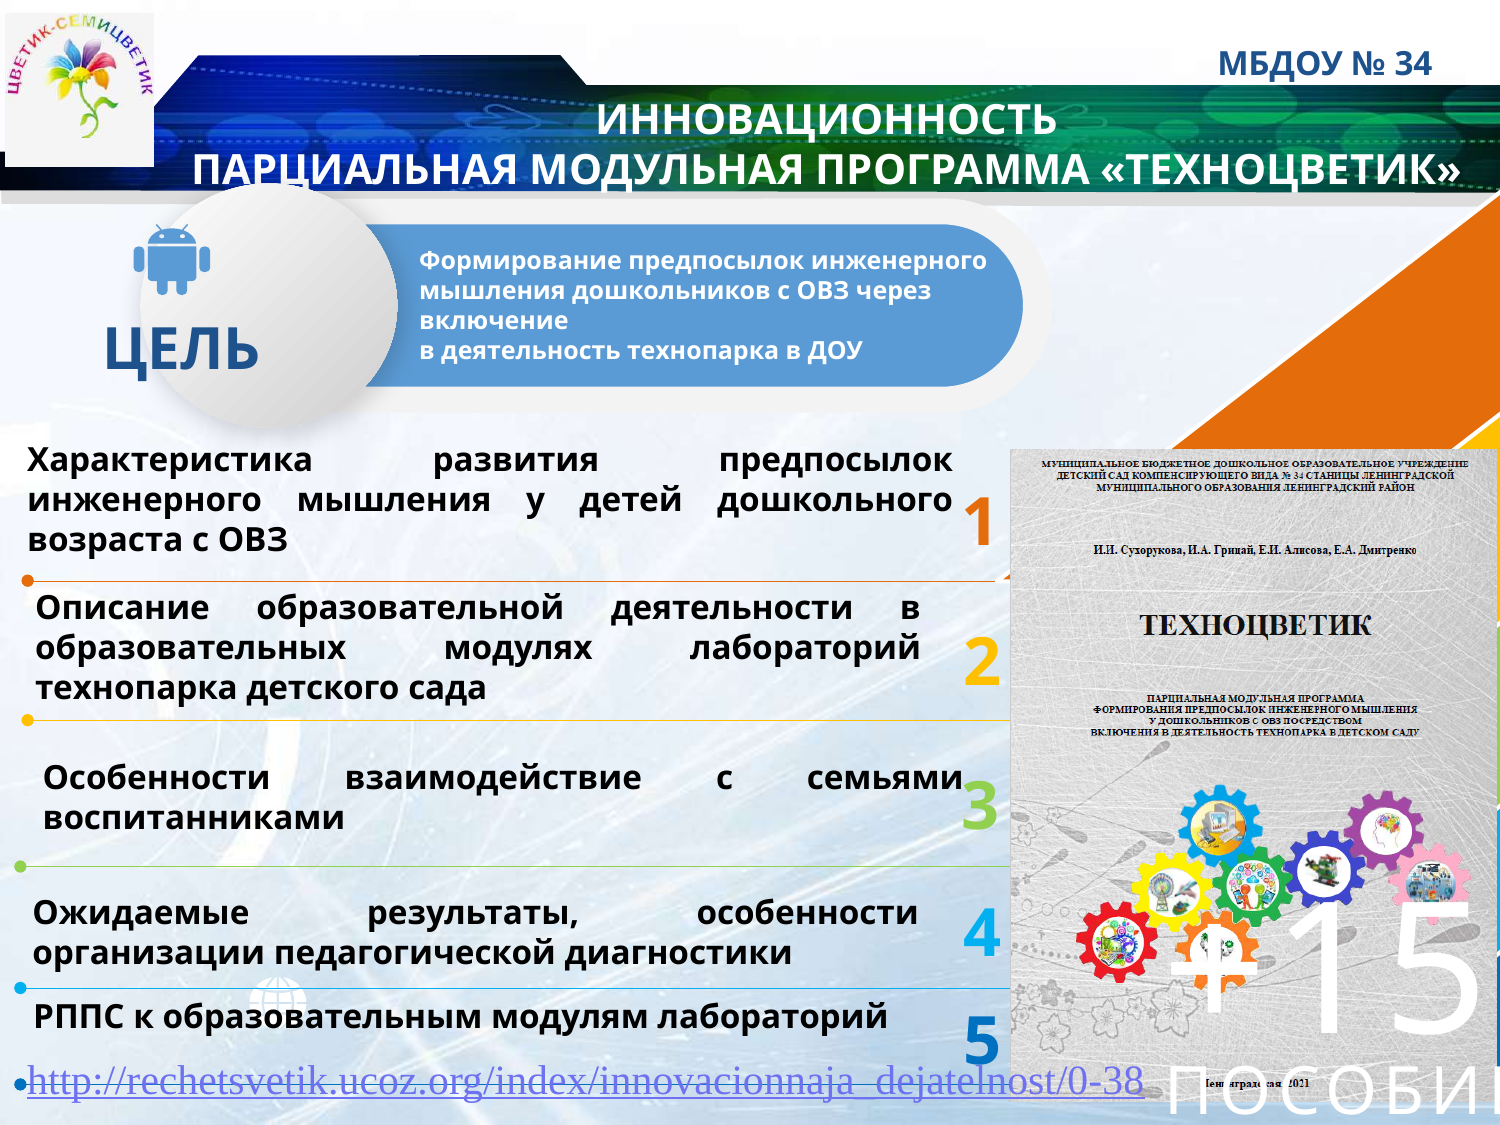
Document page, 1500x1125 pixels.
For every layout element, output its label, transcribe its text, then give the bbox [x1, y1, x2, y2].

picture [0, 0, 1500, 1125]
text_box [20, 208, 1172, 403]
slide_number МБДОУ № 34 [1149, 34, 1500, 96]
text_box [11, 136, 1500, 1112]
text_box ИННОВАЦИОННОСТЬ ПАРЦИАЛЬНАЯ МОДУЛЬНАЯ ПРОГРАММА «ТЕХНОЦВЕТИК» [158, 96, 1500, 134]
picture [1010, 448, 1497, 1102]
